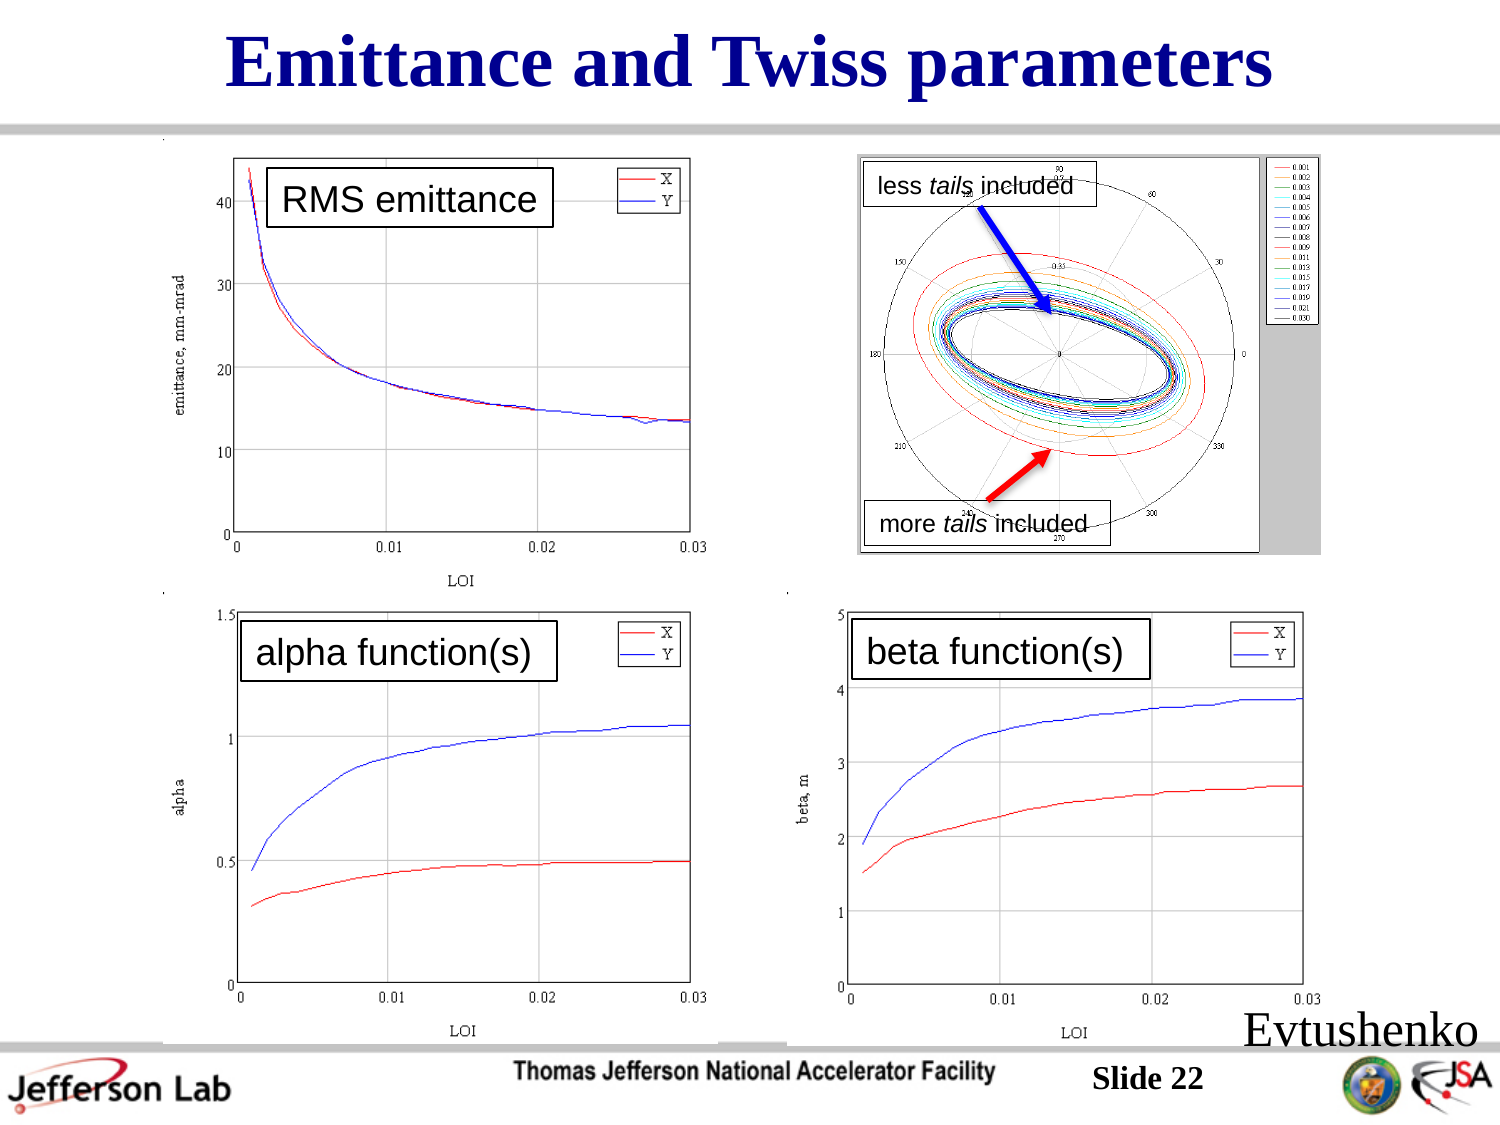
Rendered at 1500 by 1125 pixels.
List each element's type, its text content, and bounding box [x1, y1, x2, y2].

text_box Evtushenko [1228, 988, 1495, 1064]
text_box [979, 207, 1052, 316]
title Emittance and Twiss parameters [112, 0, 1388, 113]
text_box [987, 448, 1052, 501]
picture [0, 0, 1500, 1125]
